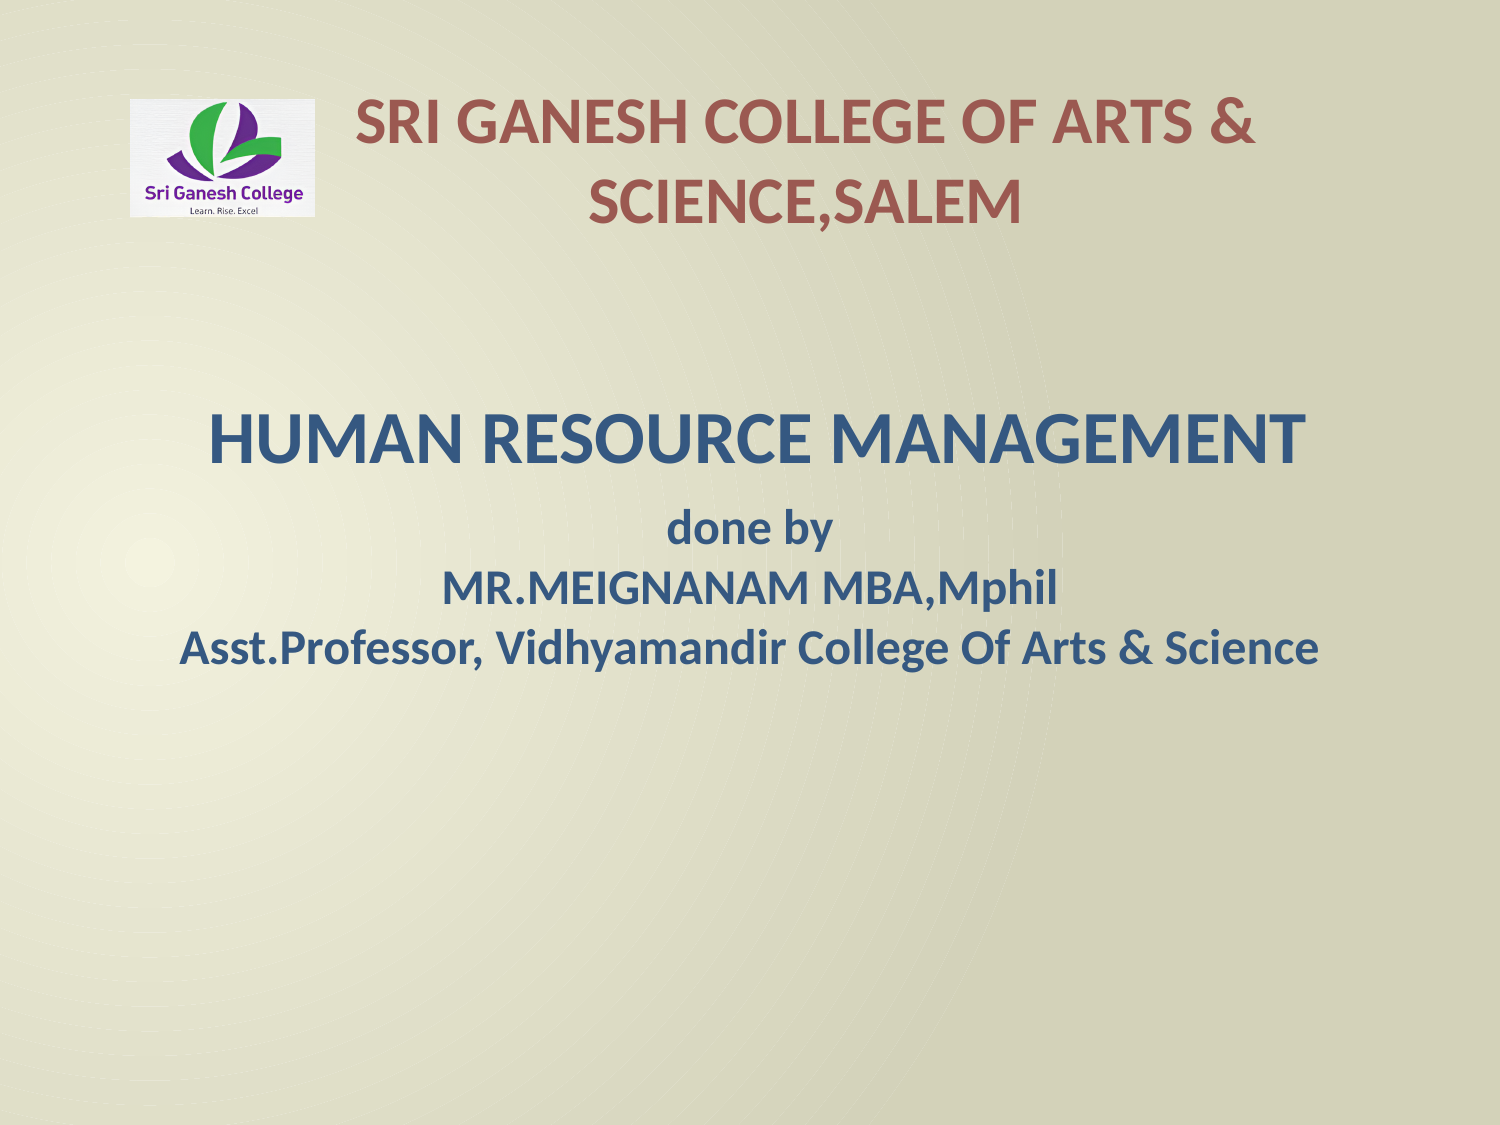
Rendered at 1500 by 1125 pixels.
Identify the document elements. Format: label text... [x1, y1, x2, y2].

text_box done by Mr.MEIGNANAM MBA,Mphil Asst.Professor, Vidhyamandir College Of Arts & Science [164, 486, 1336, 682]
text_box SRI GANESH COLLEGE OF ARTS & SCIENCE,SALEM [314, 69, 1298, 245]
picture [130, 99, 316, 218]
text_box HUMAN RESOURCE MANAGEMENT [130, 380, 1386, 486]
